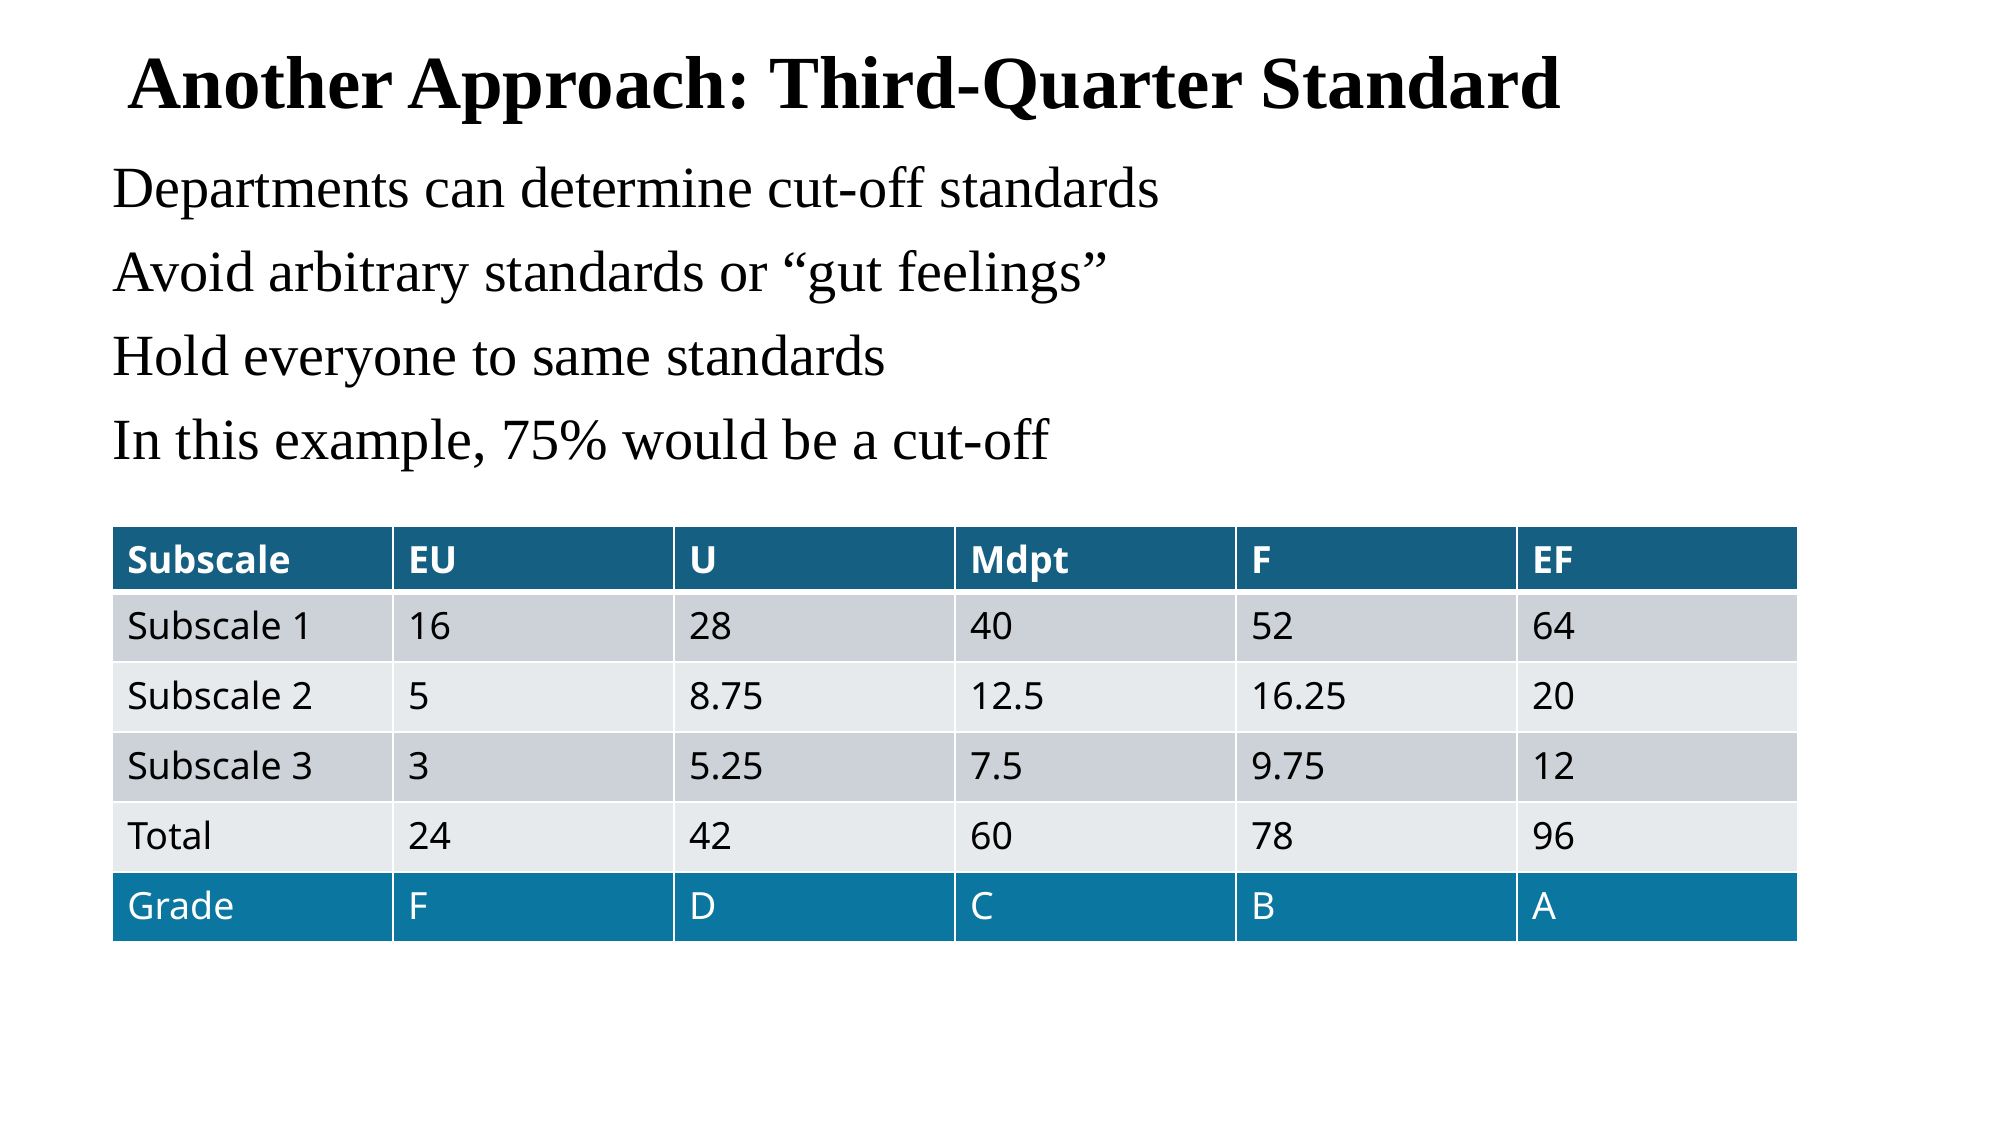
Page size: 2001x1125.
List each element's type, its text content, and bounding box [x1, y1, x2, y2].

table_cell 8.75 [675, 663, 954, 731]
table_cell C [956, 873, 1235, 941]
table_cell 28 [675, 595, 954, 661]
table_cell Subscale 1 [113, 595, 392, 661]
table_cell 12 [1518, 733, 1797, 801]
table_cell 60 [956, 803, 1235, 871]
table_cell 24 [394, 803, 673, 871]
table_cell 64 [1518, 595, 1797, 661]
title Another Approach: Third-Quarter Standard [112, 0, 1863, 149]
table_cell 40 [956, 595, 1235, 661]
table_header Mdpt [956, 527, 1235, 589]
table_header U [675, 527, 954, 589]
table_cell 16 [394, 595, 673, 661]
table_cell Grade [113, 873, 392, 941]
table_cell 78 [1237, 803, 1516, 871]
table_cell A [1518, 873, 1797, 941]
table_cell Total [113, 803, 392, 871]
table_cell 5 [394, 663, 673, 731]
table_header EU [394, 527, 673, 589]
table_cell 42 [675, 803, 954, 871]
table_cell 52 [1237, 595, 1516, 661]
list Departments can determine cut-off standards Avoid arbitrary standards or “gut feelings” Hold everyone to same standards In this example, 75% would be a cut-off [97, 149, 1863, 1090]
table_cell Subscale 2 [113, 663, 392, 731]
table_header Subscale [113, 527, 392, 589]
table_cell B [1237, 873, 1516, 941]
table_cell 96 [1518, 803, 1797, 871]
table_cell Subscale 3 [113, 733, 392, 801]
table_cell F [394, 873, 673, 941]
table_cell 12.5 [956, 663, 1235, 731]
table_cell 20 [1518, 663, 1797, 731]
table_cell D [675, 873, 954, 941]
table_cell 7.5 [956, 733, 1235, 801]
table_header F [1237, 527, 1516, 589]
table_cell 3 [394, 733, 673, 801]
table_cell 9.75 [1237, 733, 1516, 801]
table_cell 5.25 [675, 733, 954, 801]
table_header EF [1518, 527, 1797, 589]
table_cell 16.25 [1237, 663, 1516, 731]
